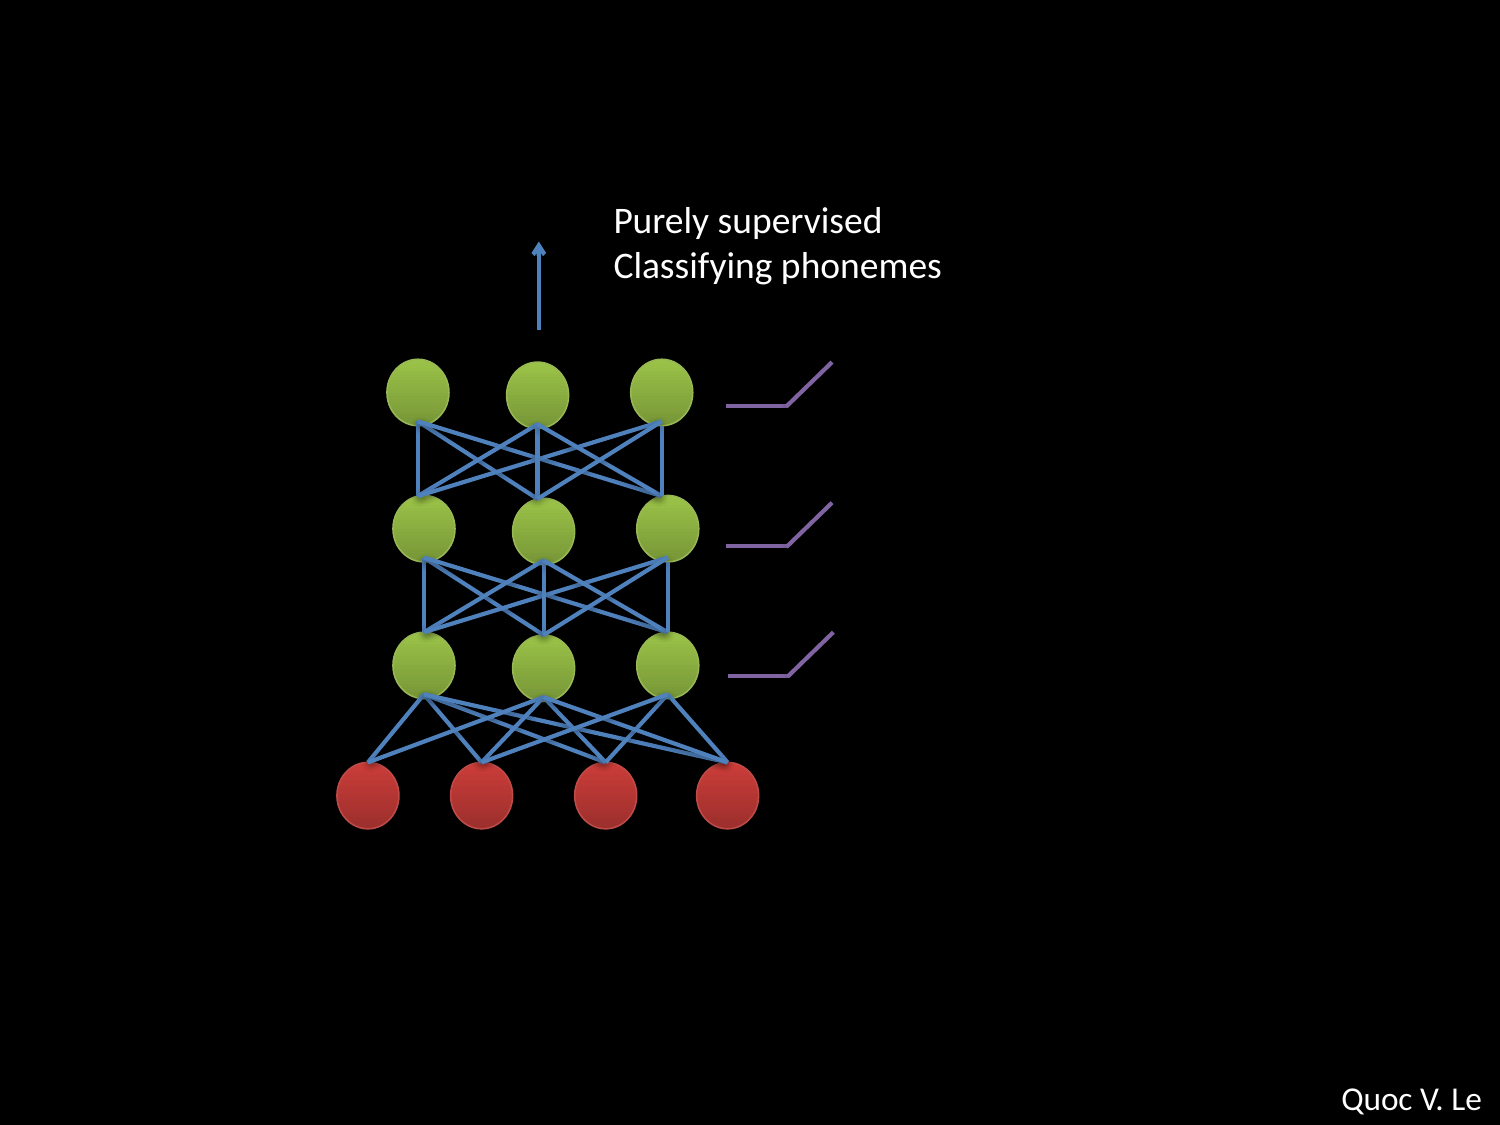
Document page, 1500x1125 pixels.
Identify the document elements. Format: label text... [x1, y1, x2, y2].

text_box [635, 632, 700, 696]
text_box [423, 561, 542, 633]
text_box [629, 358, 694, 426]
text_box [417, 425, 535, 497]
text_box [537, 425, 662, 500]
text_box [787, 631, 834, 677]
text_box [392, 632, 456, 697]
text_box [672, 701, 728, 763]
text_box [511, 507, 576, 559]
text_box Purely supervised Classifying phonemes [598, 188, 958, 294]
text_box [695, 762, 760, 830]
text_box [786, 361, 833, 407]
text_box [543, 561, 668, 636]
text_box [449, 773, 514, 830]
text_box [392, 498, 456, 562]
text_box [386, 358, 450, 426]
text_box [573, 773, 638, 830]
text_box [635, 494, 700, 562]
text_box [336, 762, 400, 830]
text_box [786, 502, 833, 548]
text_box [481, 698, 669, 763]
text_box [367, 701, 477, 763]
text_box [511, 644, 576, 696]
text_box Quoc V. Le [1326, 1069, 1497, 1125]
text_box [505, 361, 570, 423]
